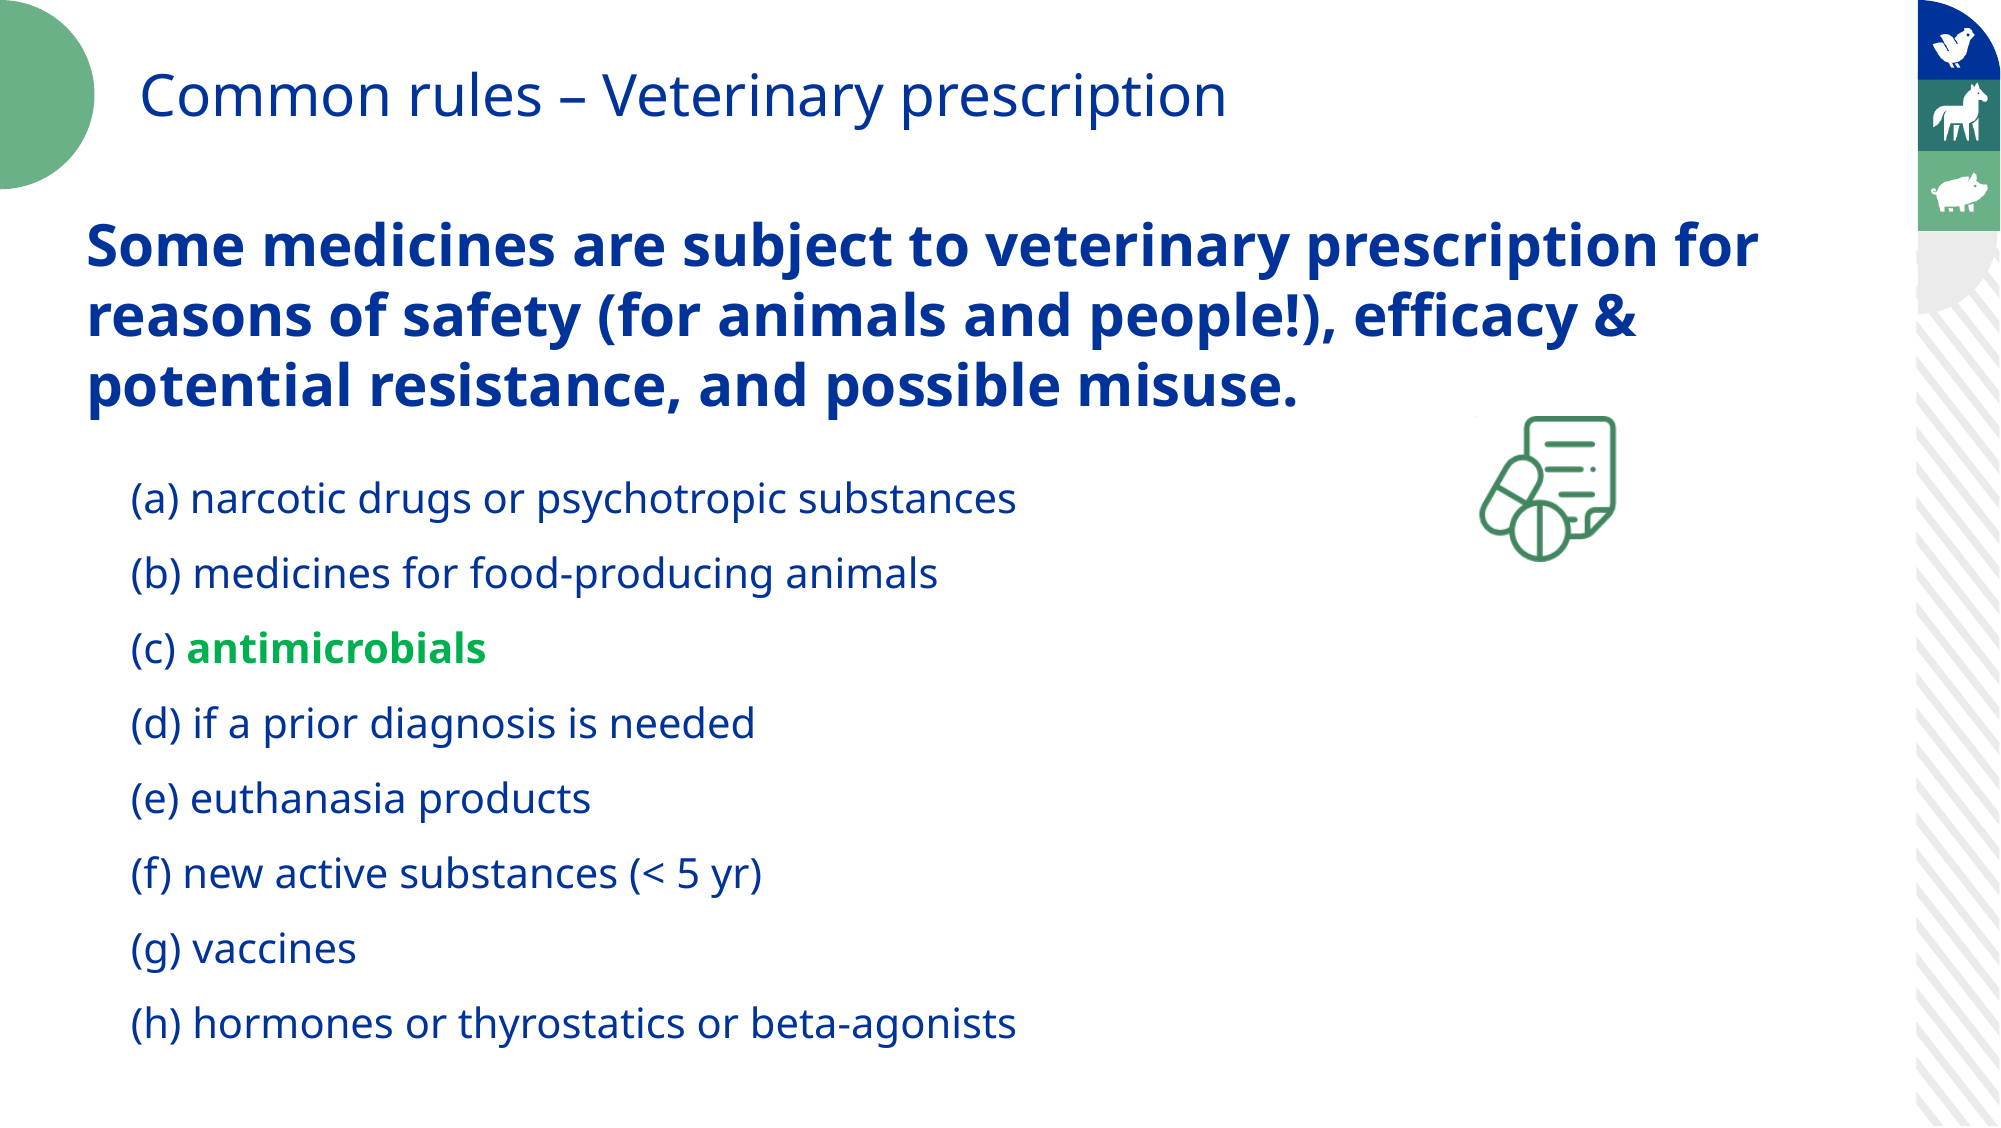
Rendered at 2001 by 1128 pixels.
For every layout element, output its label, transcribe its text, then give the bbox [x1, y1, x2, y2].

picture [1932, 28, 1975, 68]
text_box Some medicines are subject to veterinary prescription for reasons of safety (for animals and people!), efficacy & potential resistance, and possible misuse. [71, 200, 1894, 300]
picture [1933, 82, 1988, 141]
text_box Common rules – Veterinary prescription [125, 50, 1439, 139]
picture [1474, 416, 1620, 562]
text_box (a) narcotic drugs or psychotropic substances (b) medicines for food-producing animals (c) antimicrobials (d) if a prior diagnosis is needed (e) euthanasia products (f) new active substances (< 5 yr) (g) vaccines (h) hormones or thyrostatics or beta-agonists [3, 439, 2000, 1096]
picture [1931, 172, 1988, 212]
